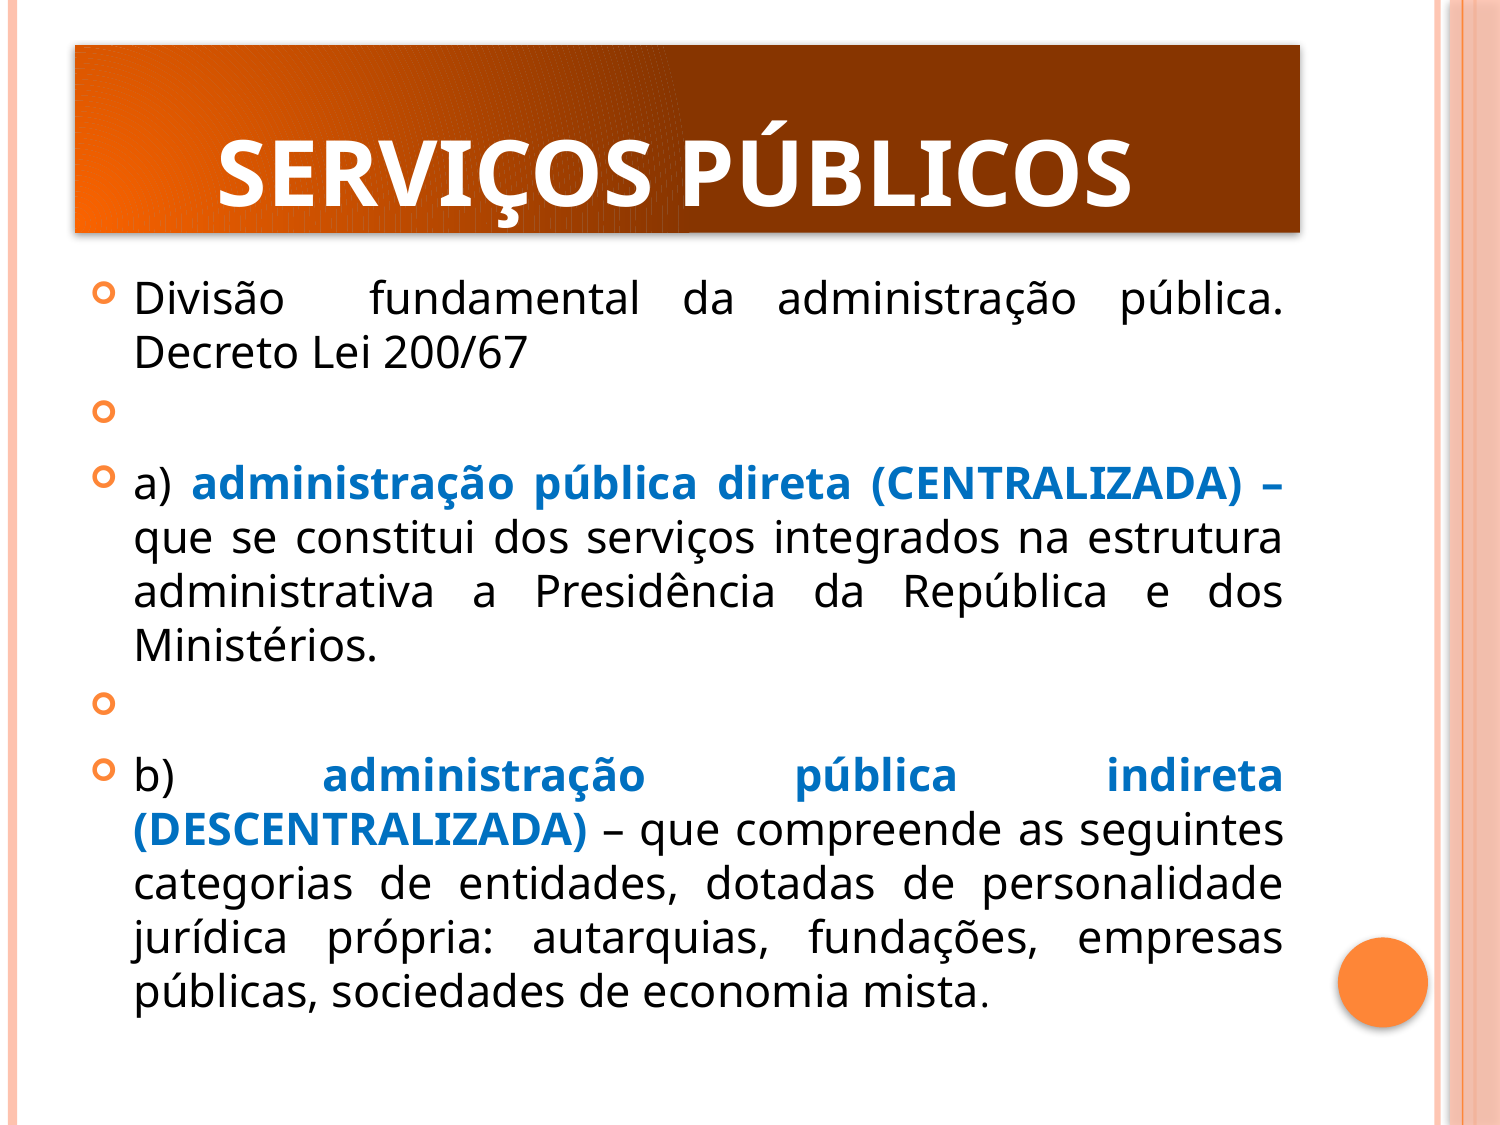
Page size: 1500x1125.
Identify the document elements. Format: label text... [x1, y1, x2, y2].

list Divisão fundamental da administração pública. Decreto Lei 200/67 a) administração pública direta (CENTRALIZADA) – que se constitui dos serviços integrados na estrutura administrativa a Presidência da República e dos Ministérios. b) administração pública indireta (DESCENTRALIZADA) – que compreende as seguintes categorias de entidades, dotadas de personalidade jurídica própria: autarquias, fundações, empresas públicas, sociedades de economia mista. [75, 262, 1300, 1062]
title Serviços Públicos [75, 45, 1300, 233]
